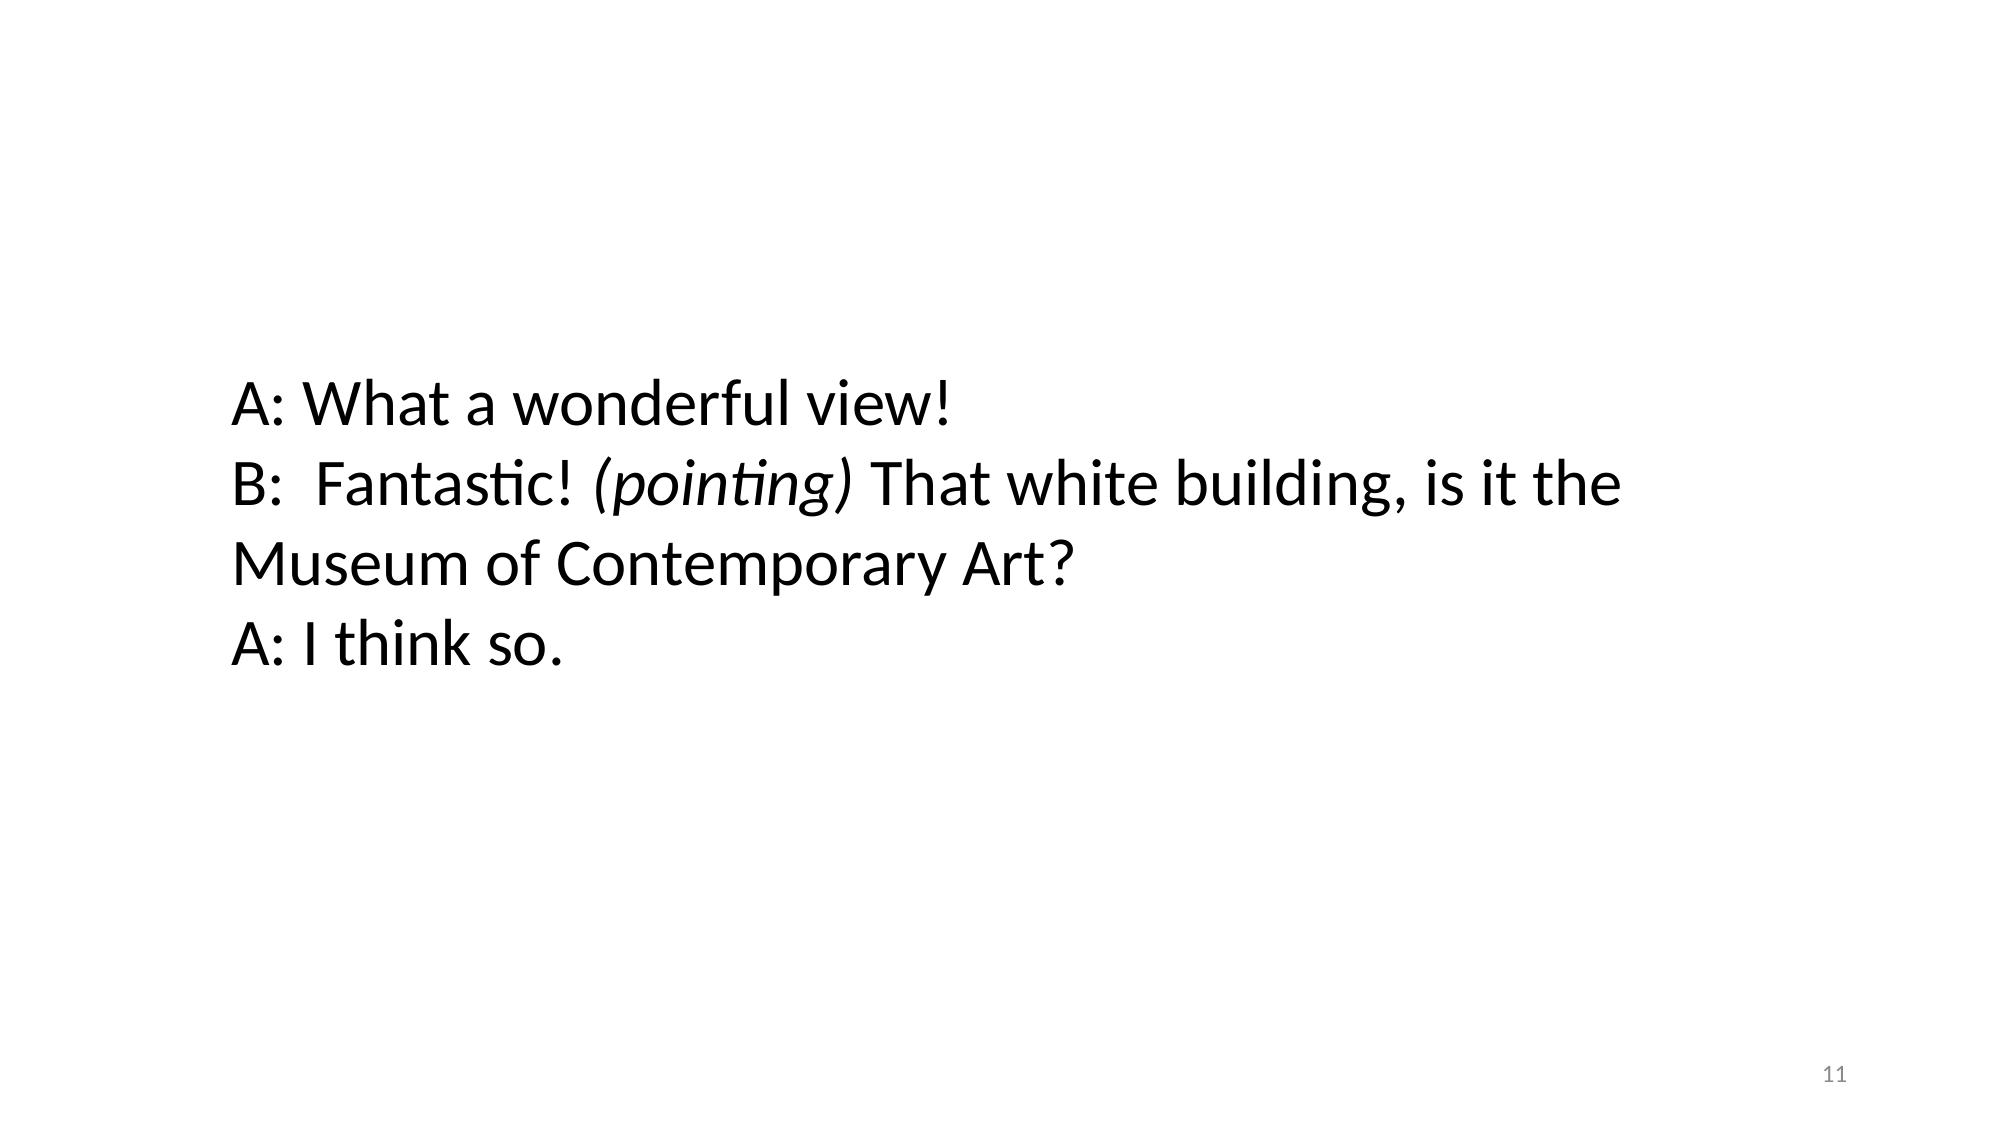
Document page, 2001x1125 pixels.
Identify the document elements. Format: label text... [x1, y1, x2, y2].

slide_number 11 [1412, 1042, 1863, 1103]
text_box A: What a wonderful view! B: Fantastic! (pointing) That white building, is it the Museum of Contemporary Art? A: I think so. [216, 351, 1699, 687]
